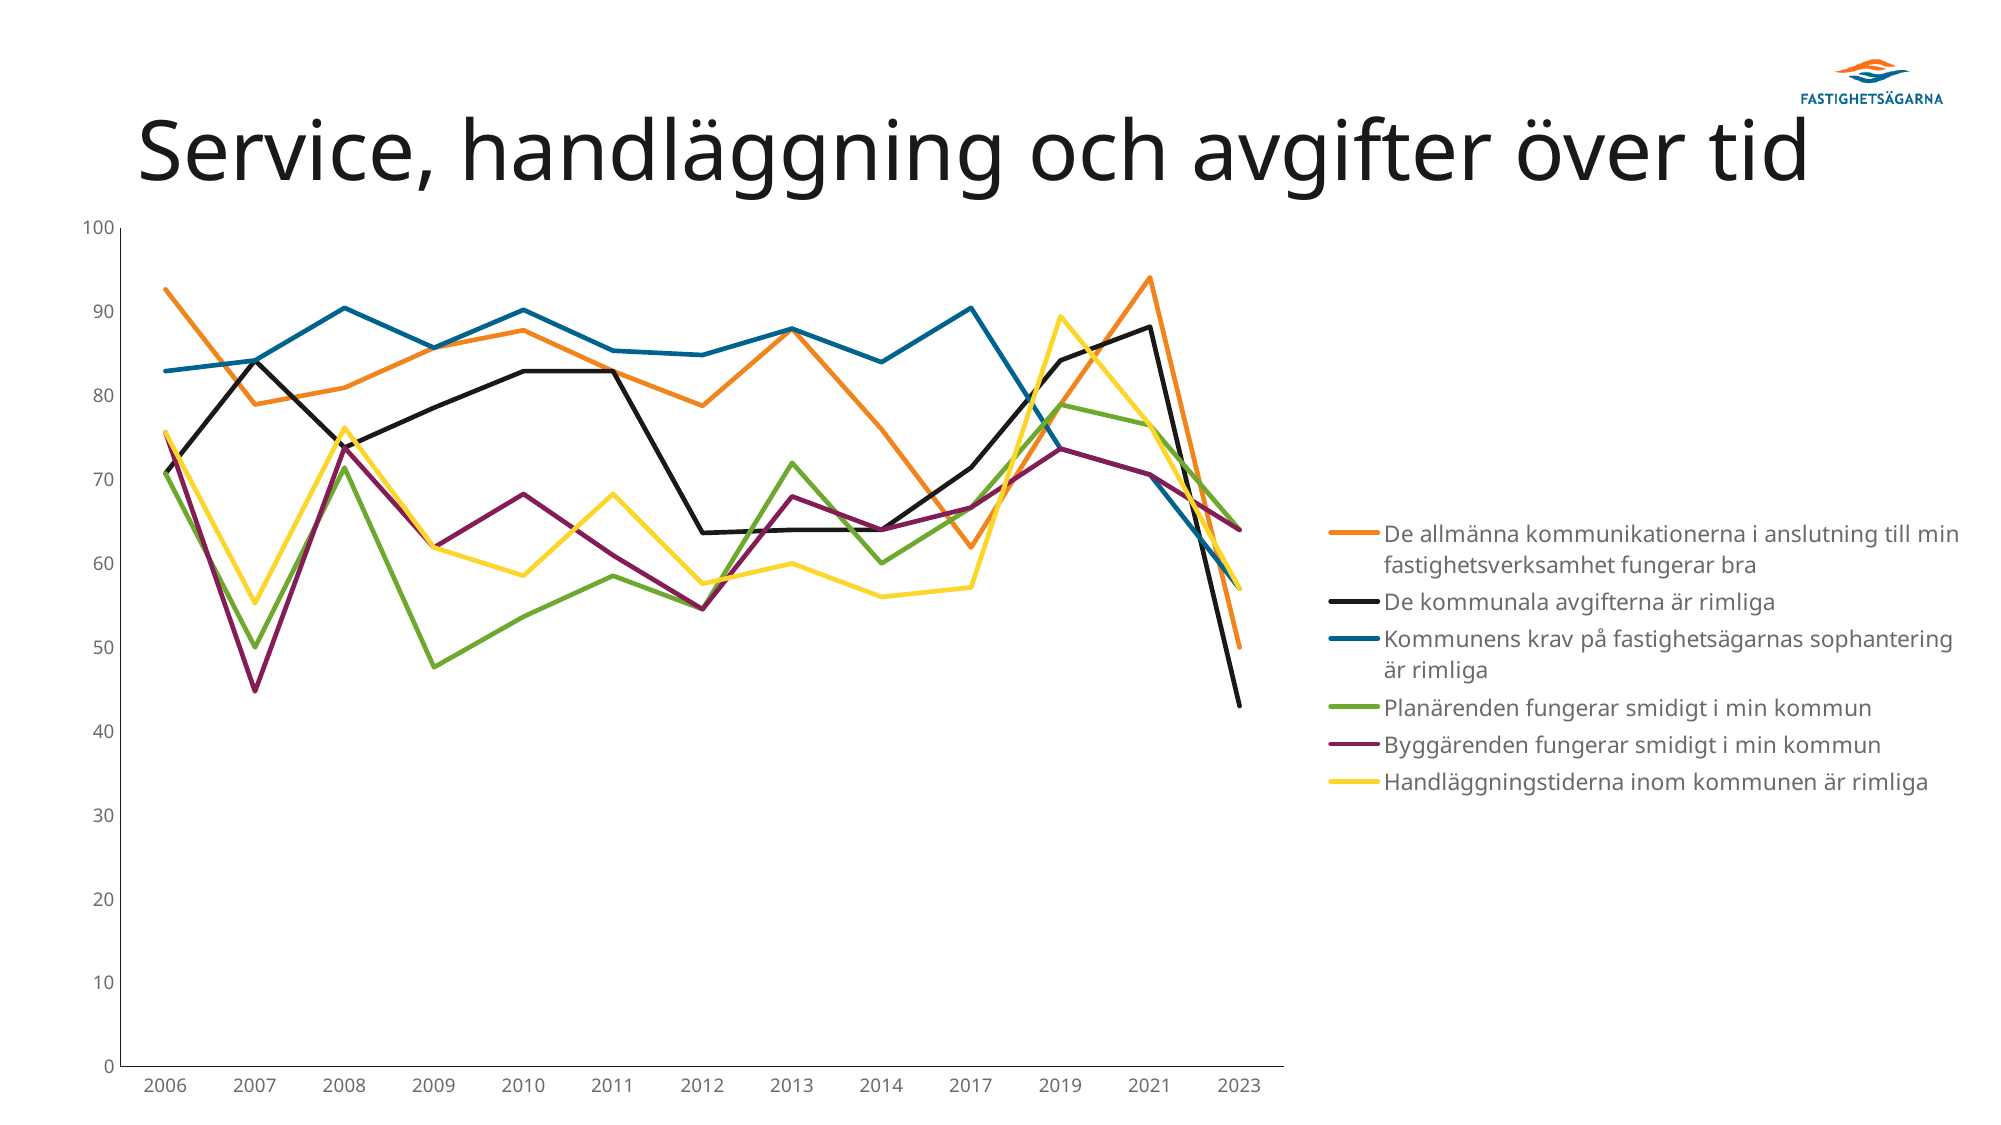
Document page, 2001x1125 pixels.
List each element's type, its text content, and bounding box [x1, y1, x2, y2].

picture [1781, 29, 1963, 123]
chart [43, 196, 1981, 1118]
title Service, handläggning och avgifter över tid [137, 90, 1863, 196]
